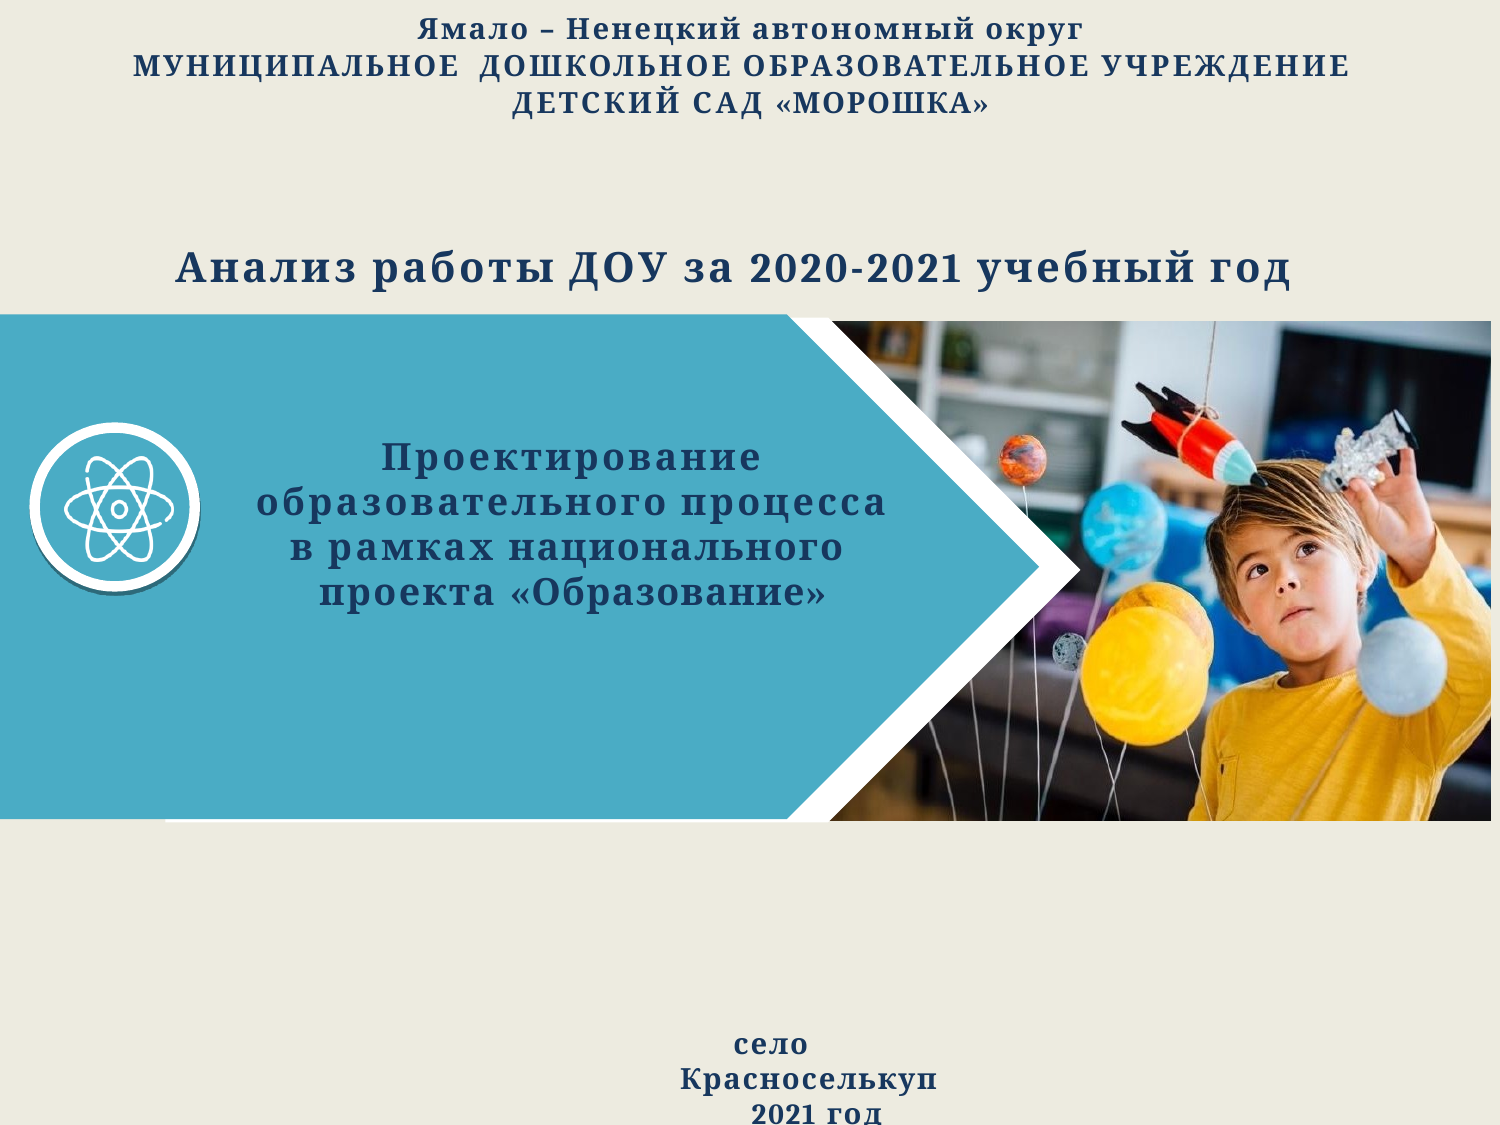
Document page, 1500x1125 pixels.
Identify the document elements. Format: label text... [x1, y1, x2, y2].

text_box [0, 314, 1491, 823]
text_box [28, 422, 201, 596]
text_box Ямало – Ненецкий автономный округ МУНИЦИПАЛЬНОЕ ДОШКОЛЬНОЕ ОБРАЗОВАТЕЛЬНОЕ УЧРЕЖДЕНИЕ ДЕТСКИЙ САД «МОРОШКА» [99, 8, 1400, 120]
text_box село Красноселькуп 2021 год [602, 1023, 940, 1125]
title Анализ работы ДОУ за 2020-2021 учебный год [173, 238, 1299, 312]
